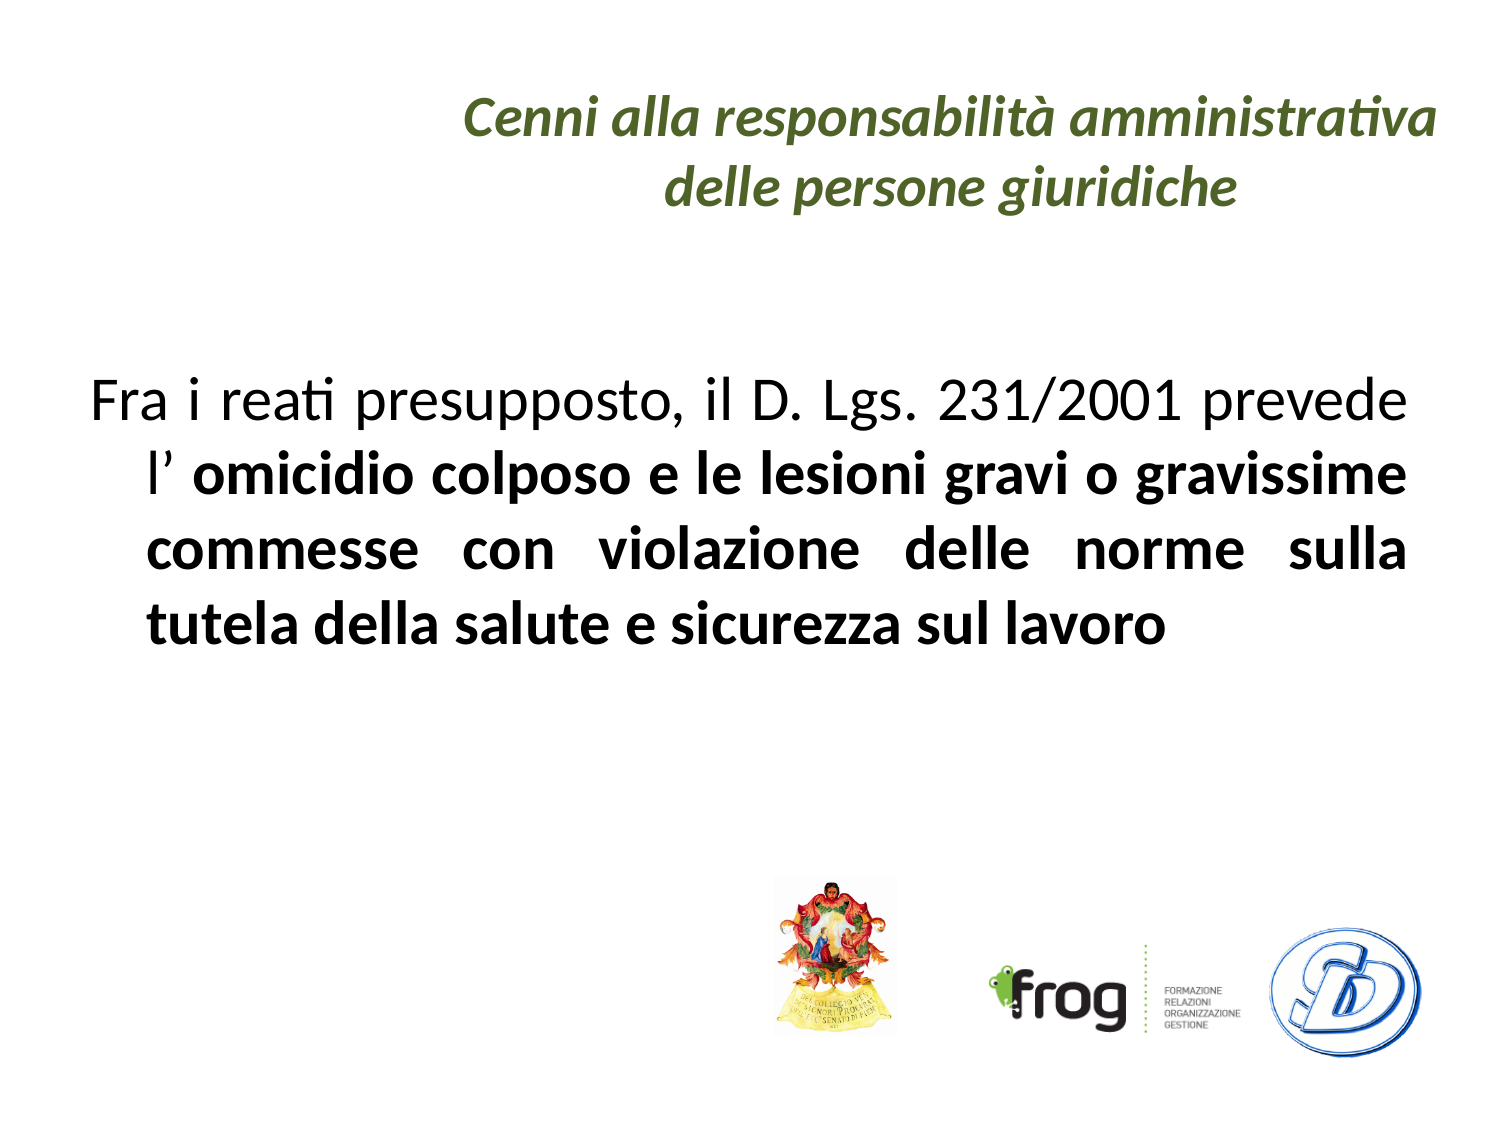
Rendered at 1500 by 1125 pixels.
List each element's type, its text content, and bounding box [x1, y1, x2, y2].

picture [773, 876, 898, 1036]
title Cenni alla responsabilità amministrativa delle persone giuridiche [442, 54, 1461, 243]
picture [1250, 900, 1428, 1068]
picture [988, 942, 1242, 1034]
list Fra i reati presupposto, il D. Lgs. 231/2001 prevede l’ omicidio colposo e le lesioni gravi o gravissime commesse con violazione delle norme sulla tutela della salute e sicurezza sul lavoro [74, 262, 1426, 1006]
